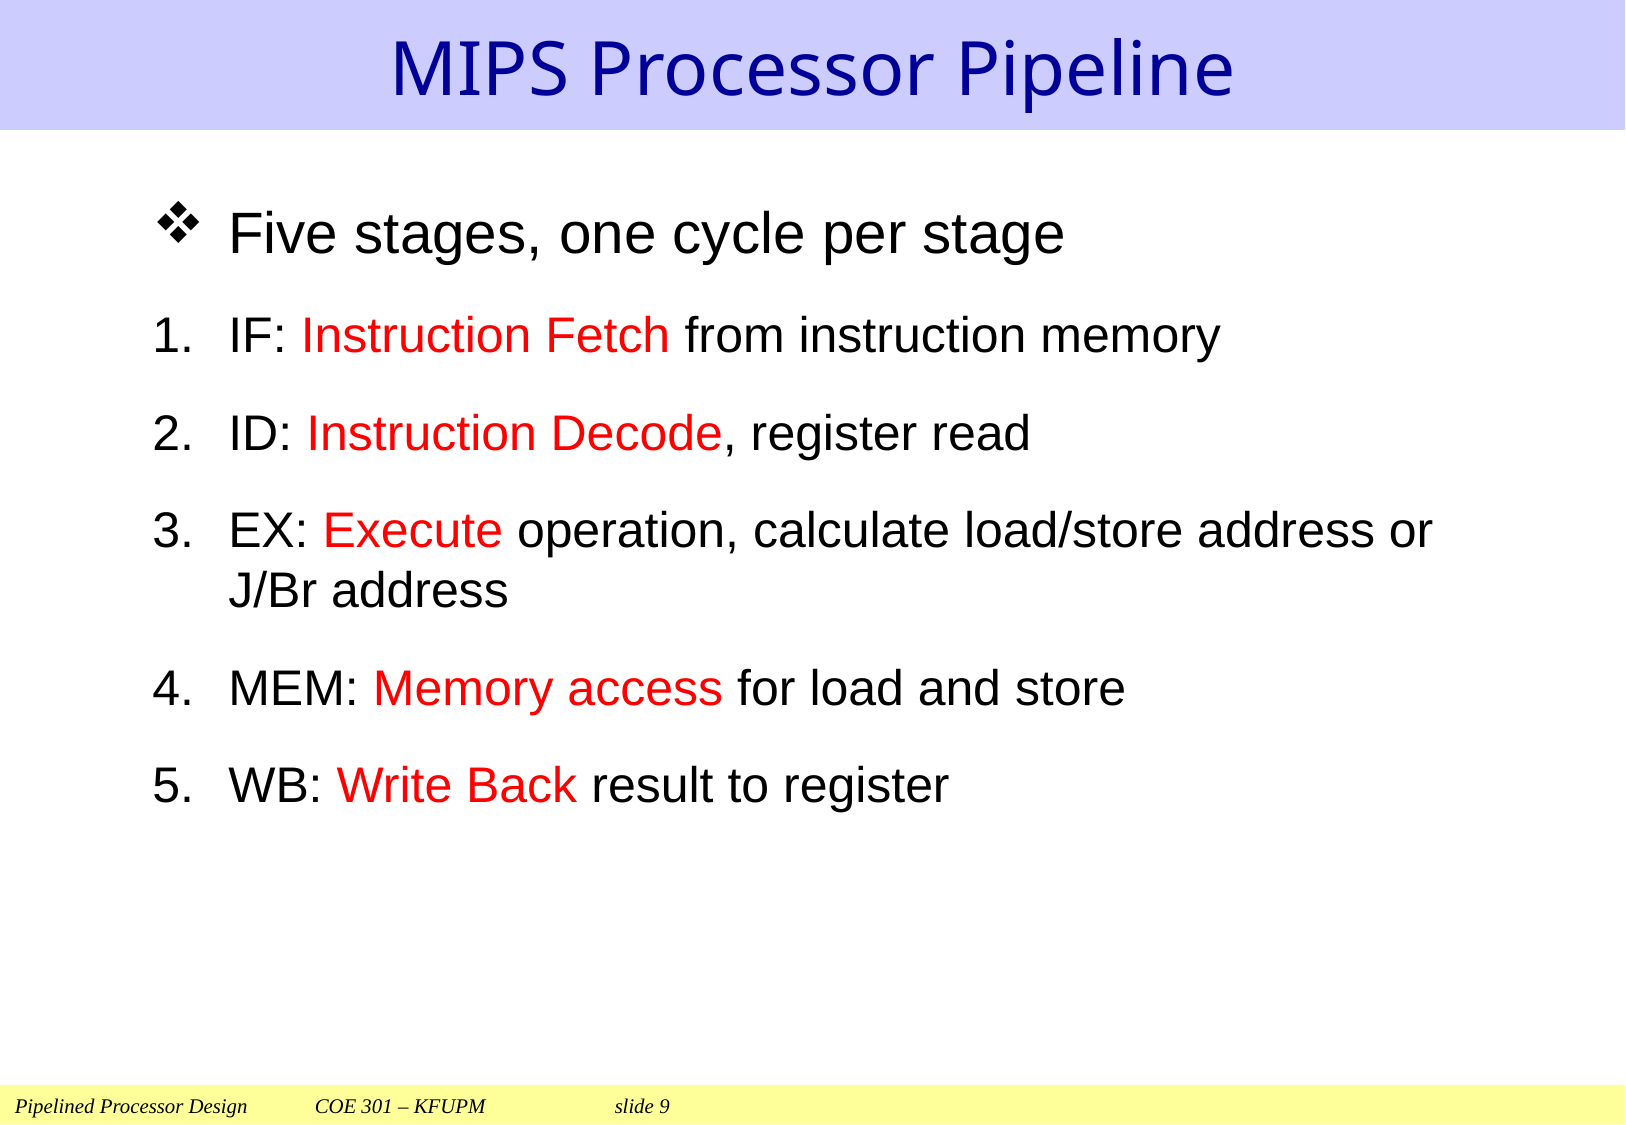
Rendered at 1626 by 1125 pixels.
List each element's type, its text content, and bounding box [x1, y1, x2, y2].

list Five stages, one cycle per stage IF: Instruction Fetch from instruction memory ID: Instruction Decode, register read EX: Execute operation, calculate load/store address or J/Br address MEM: Memory access for load and store WB: Write Back result to register [137, 187, 1492, 1032]
title MIPS Processor Pipeline [0, 0, 1625, 130]
